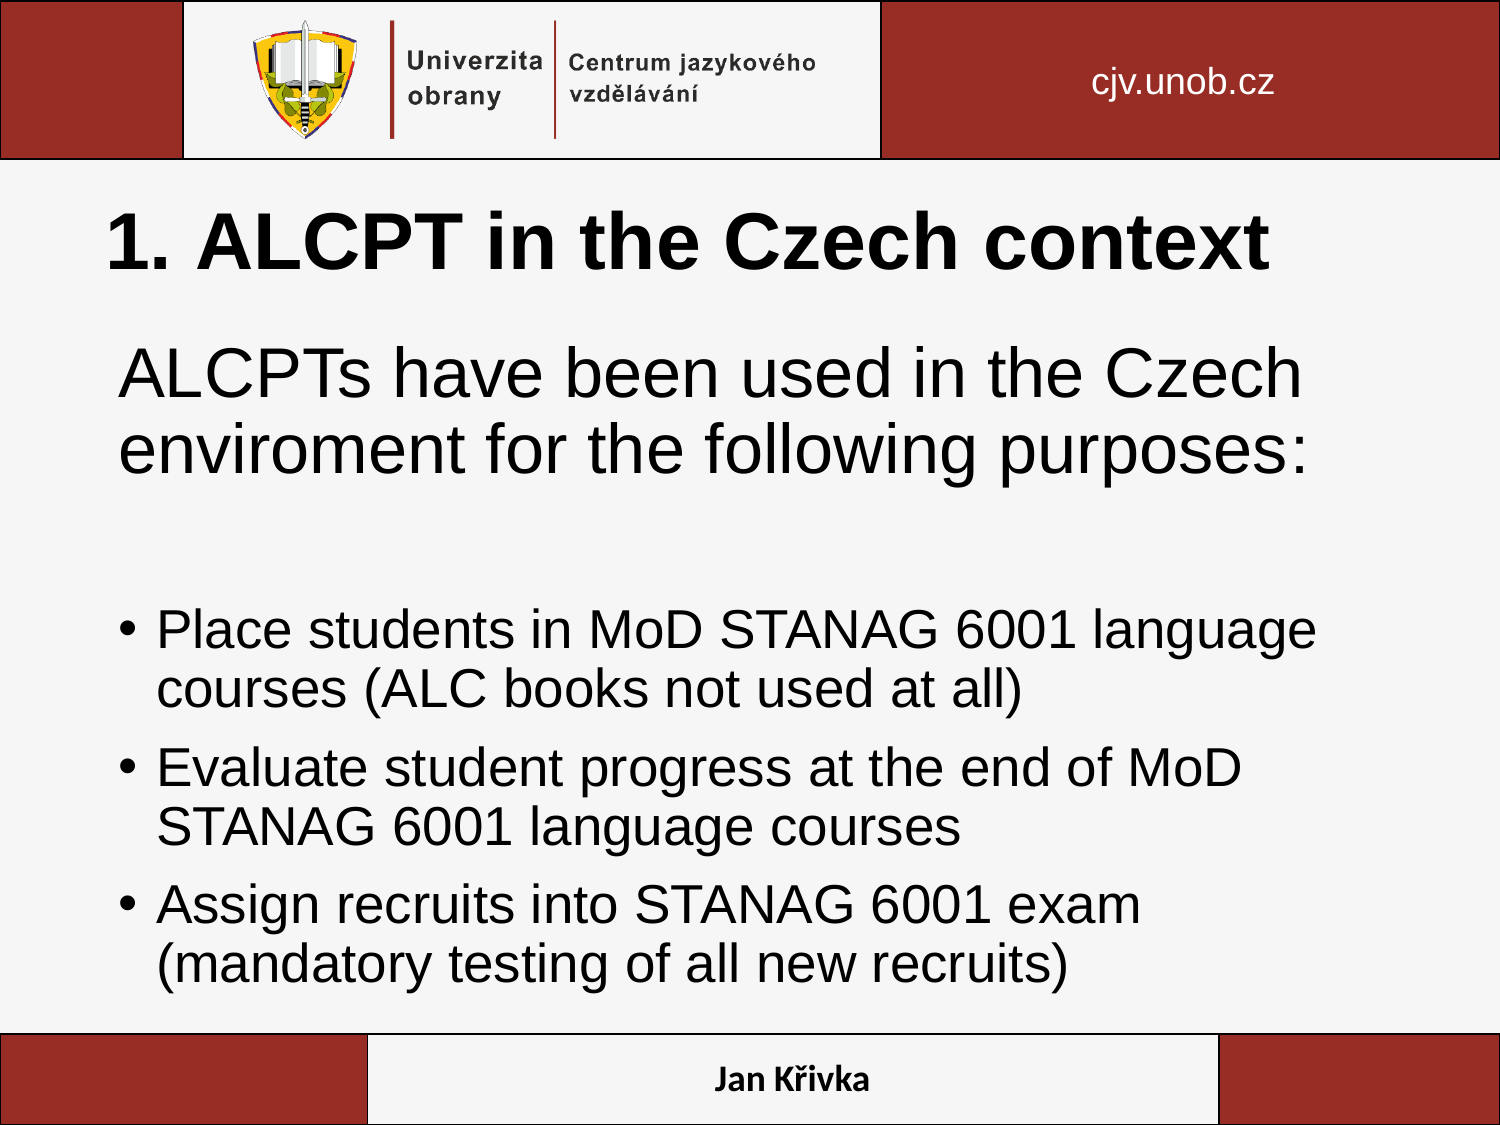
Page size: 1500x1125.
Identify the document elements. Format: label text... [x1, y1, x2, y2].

text_box Jan Křivka [382, 1047, 1203, 1125]
title 1. ALCPT in the Czech context [90, 158, 1384, 330]
picture [253, 20, 815, 139]
list ALCPTs have been used in the Czech enviroment for the following purposes: Place students in MoD STANAG 6001 language courses (ALC books not used at all) Evaluate student progress at the end of MoD STANAG 6001 language courses Assign recruits into STANAG 6001 exam (mandatory testing of all new recruits) [103, 329, 1397, 1014]
